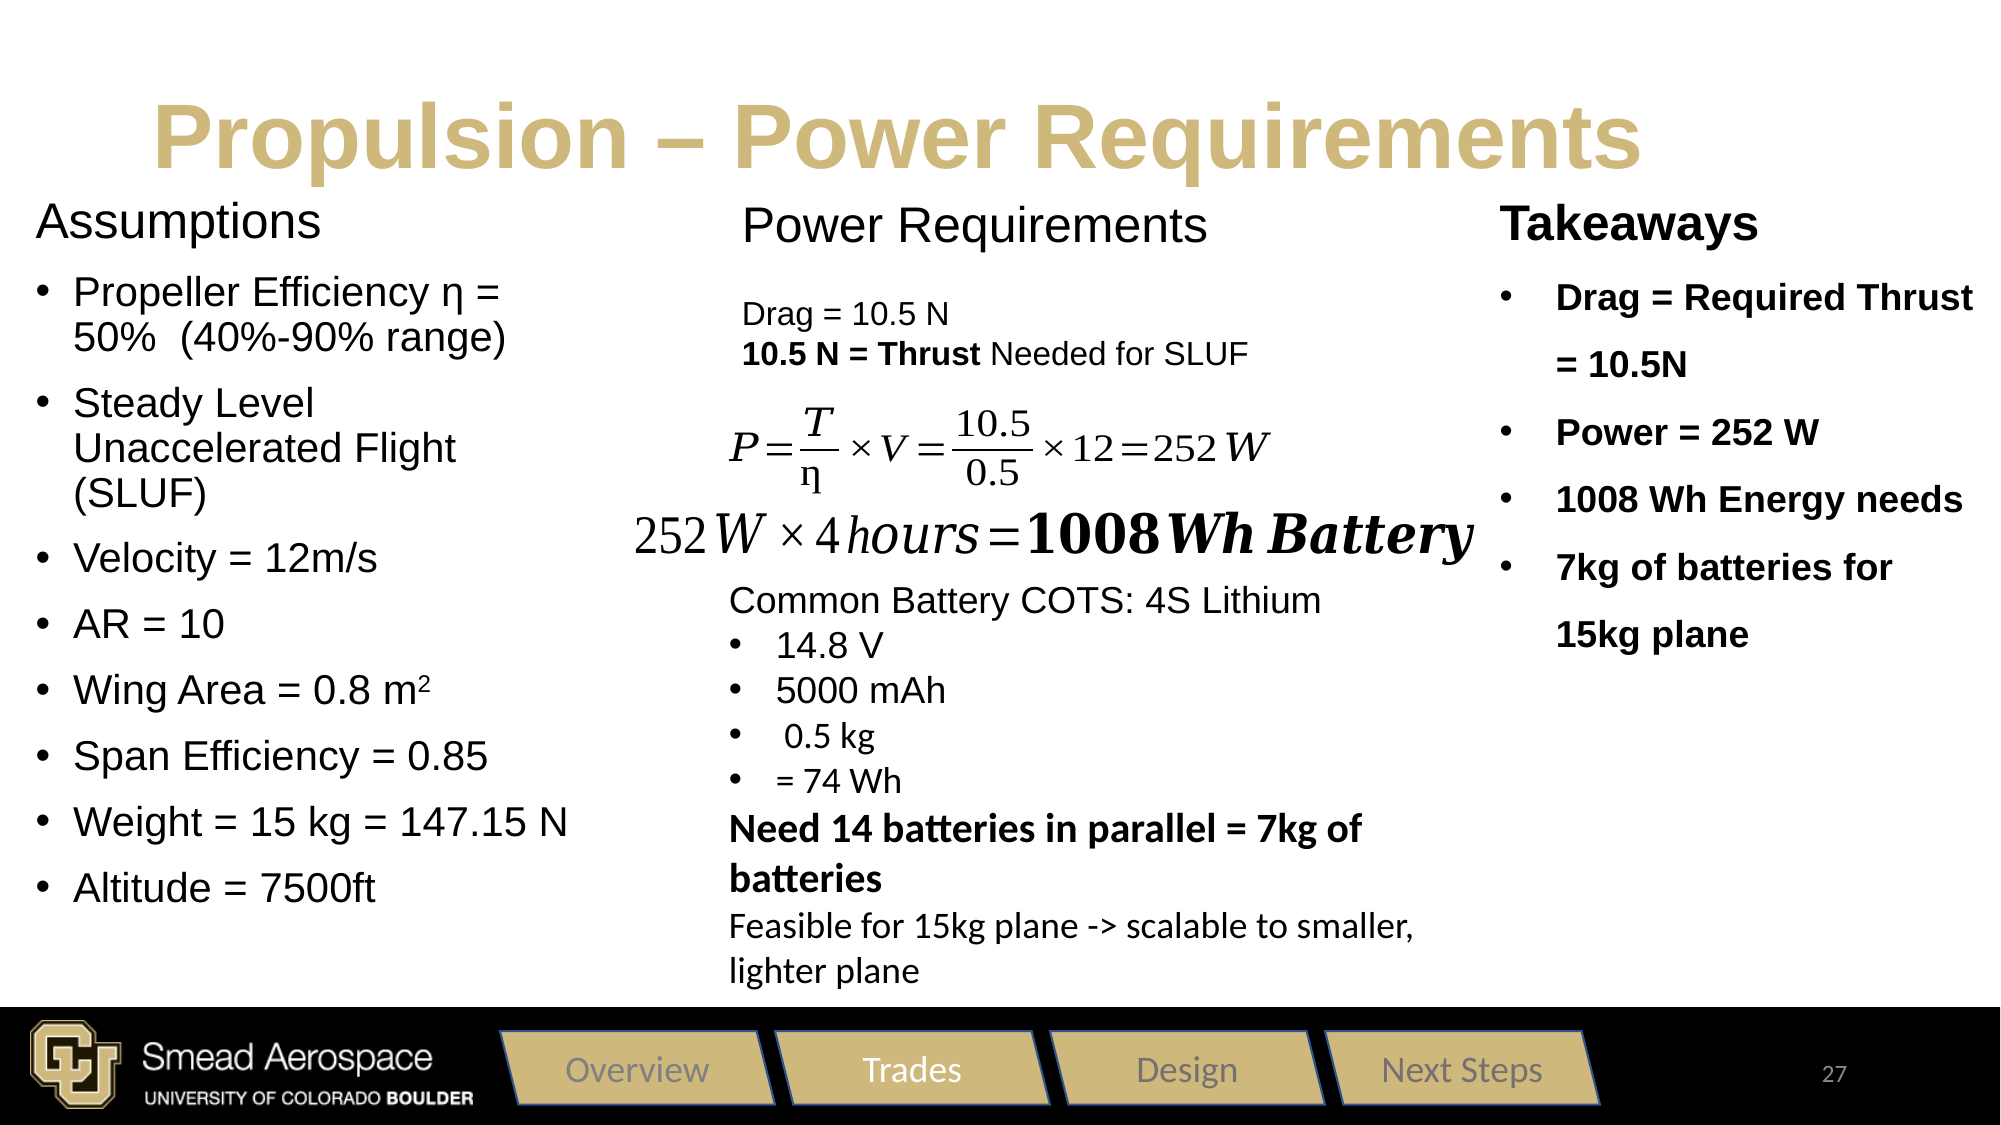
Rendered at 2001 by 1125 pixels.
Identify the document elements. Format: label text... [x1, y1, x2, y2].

text_box Common Battery COTS: 4S Lithium 14.8 V 5000 mAh 0.5 kg = 74 Wh Need 14 batteries in parallel = 7kg of batteries Feasible for 15kg plane -> scalable to smaller, lighter plane [714, 568, 1473, 1044]
text_box Overview [498, 1030, 777, 1106]
picture [30, 1020, 473, 1109]
text_box Takeaways Drag = Required Thrust = 10.5N Power = 252 W 1008 Wh Energy needs 7kg of batteries for 15kg plane [1484, 182, 1999, 663]
slide_number 27 [1586, 1042, 1863, 1103]
text_box Trades [773, 1030, 1052, 1106]
title Propulsion – Power Requirements [137, 30, 1863, 248]
list Assumptions Propeller Efficiency ƞ = 50% (40%-90% range) Steady Level Unaccelerated Flight (SLUF) Velocity = 12m/s AR = 10 Wing Area = 0.8 m2 Span Efficiency = 0.85 Weight = 15 kg = 147.15 N Altitude = 7500ft [20, 187, 591, 971]
text_box Power Requirements Drag = 10.5 N 10.5 N = Thrust Needed for SLUF [727, 185, 1484, 440]
text_box Design [1048, 1030, 1327, 1106]
text_box Next Steps [1323, 1030, 1602, 1106]
